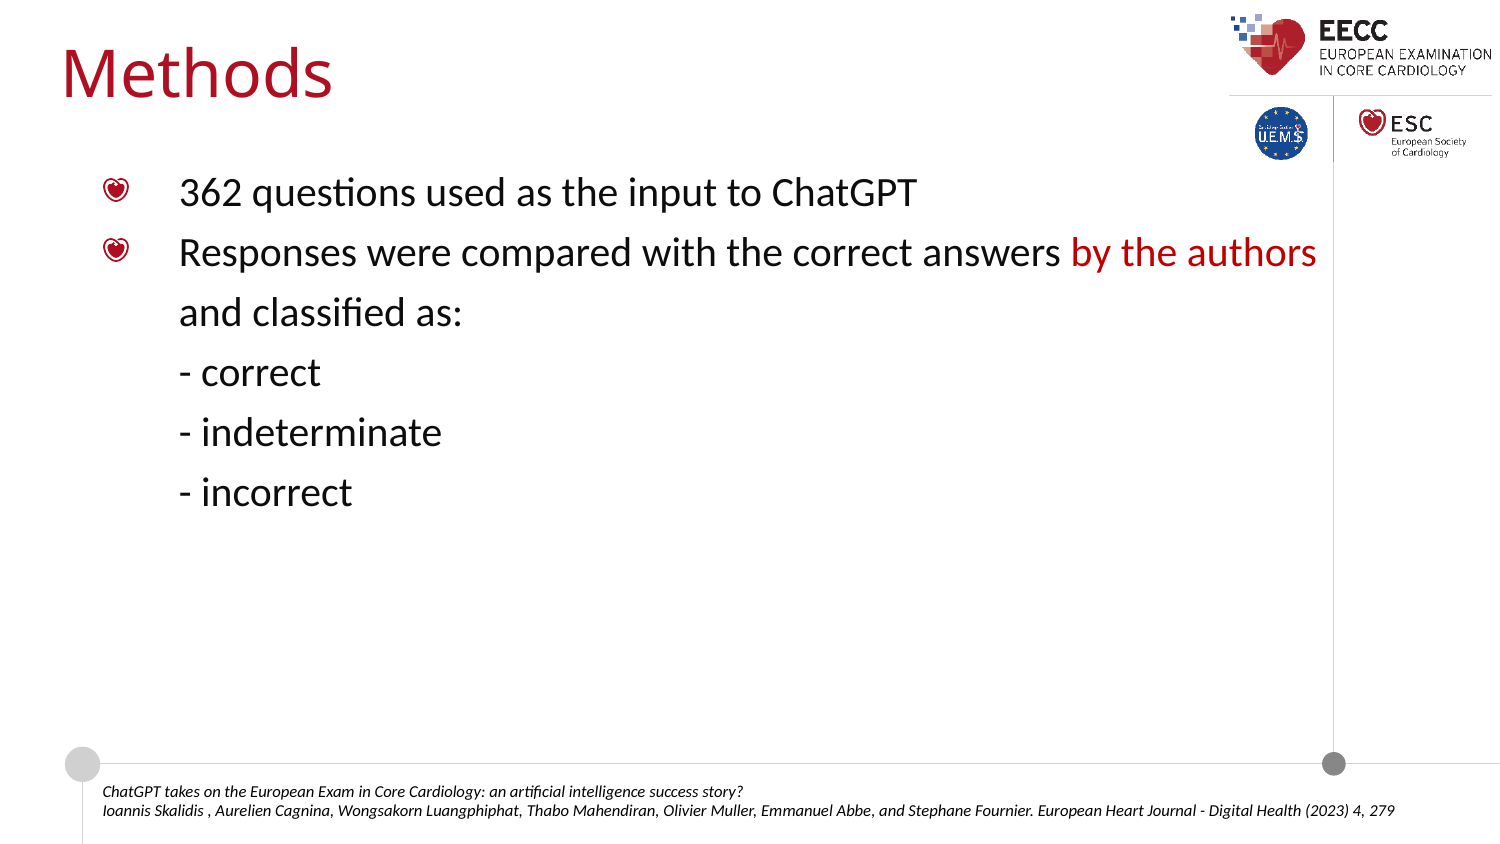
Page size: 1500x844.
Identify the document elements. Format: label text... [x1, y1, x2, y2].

list Methods [52, 55, 1138, 127]
text_box 362 questions used as the input to ChatGPT Responses were compared with the correct answers by the authors and classified as: - correct - indeterminate - incorrect [58, 147, 1330, 739]
picture [103, 178, 129, 202]
text_box ChatGPT takes on the European Exam in Core Cardiology: an artificial intelligence success story? Ioannis Skalidis , Aurelien Cagnina, Wongsakorn Luangphiphat, Thabo Mahendiran, Olivier Muller, Emmanuel Abbe, and Stephane Fournier. European Heart Journal - Digital Health (2023) 4, 279 [95, 772, 1447, 828]
picture [103, 238, 129, 262]
picture [1229, 14, 1492, 162]
